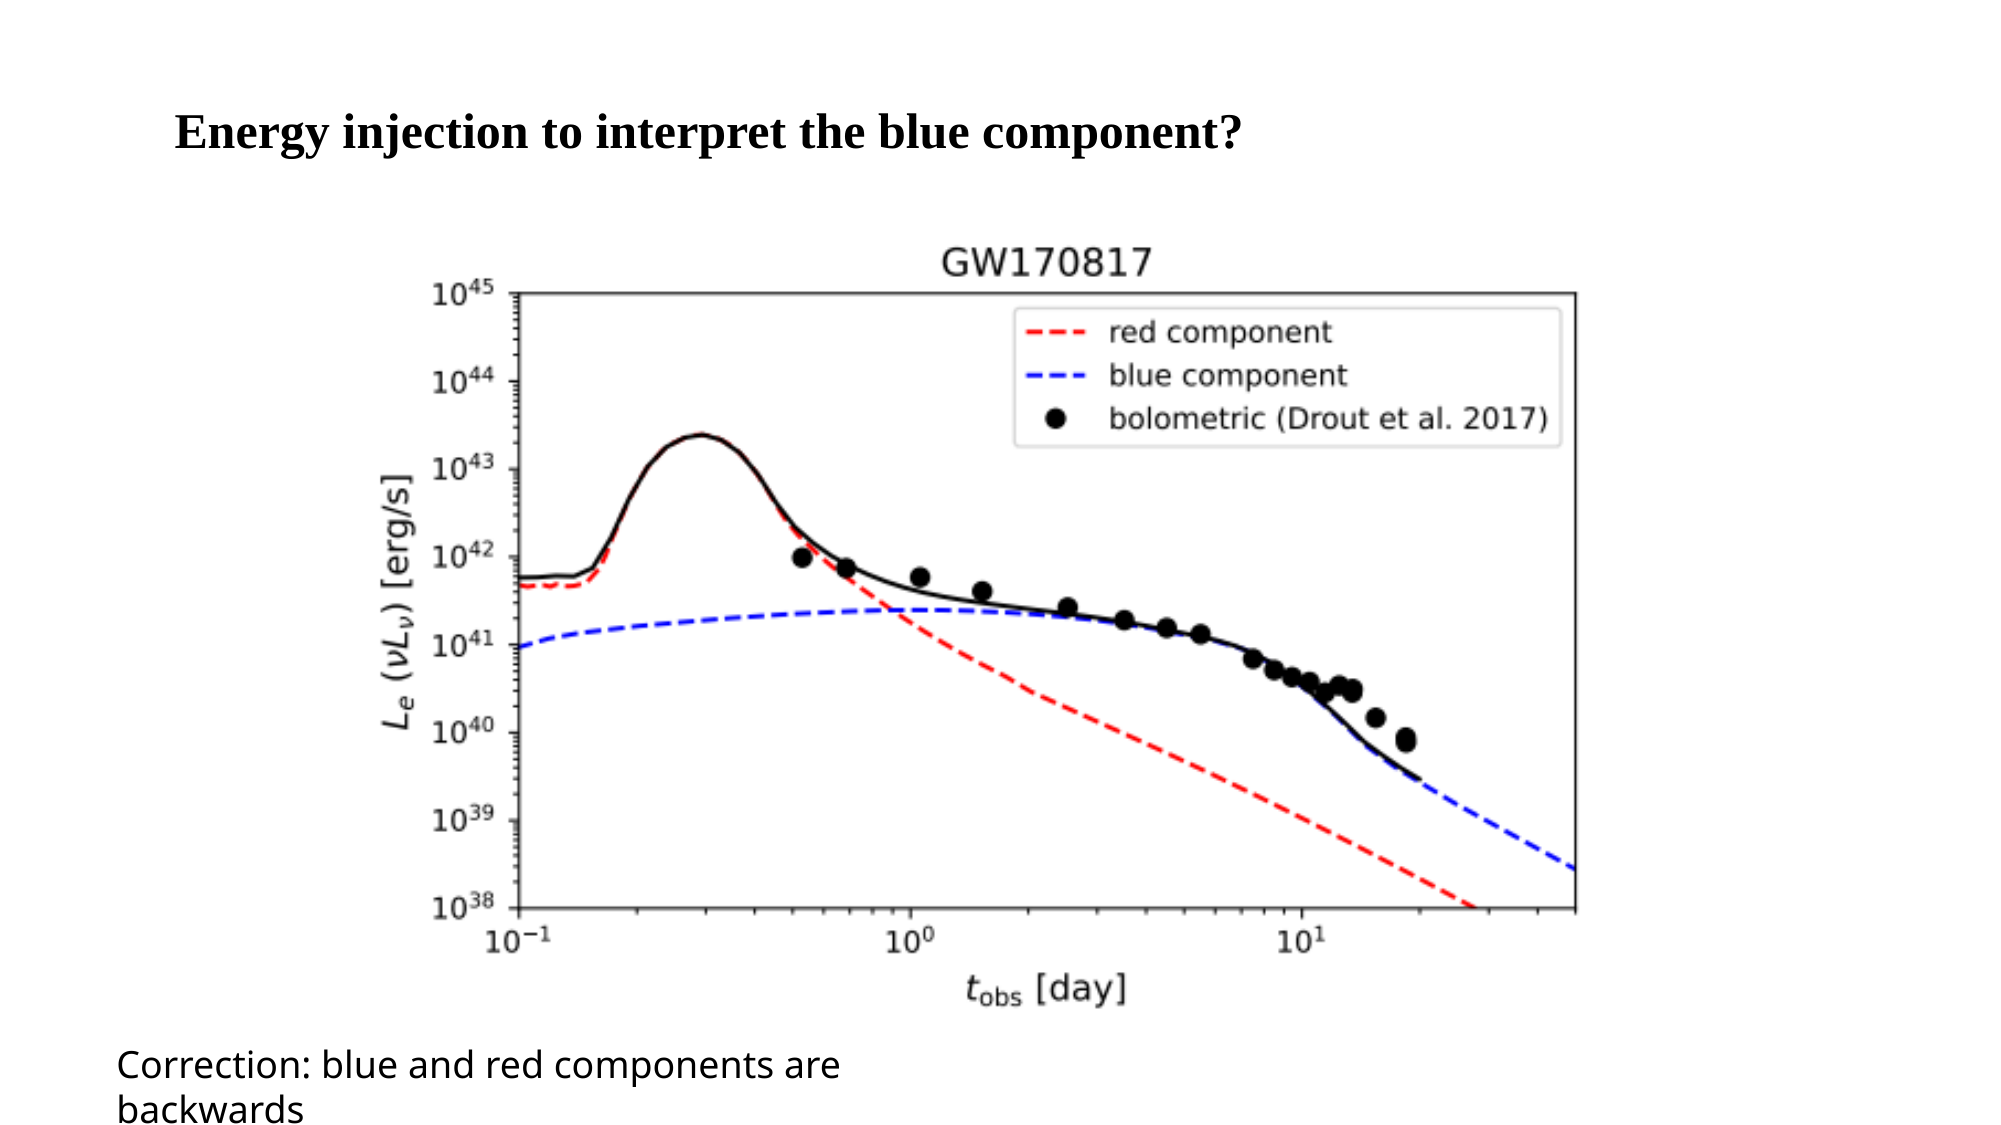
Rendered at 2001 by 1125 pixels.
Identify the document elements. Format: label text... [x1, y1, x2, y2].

text_box Correction: blue and red components are backwards [101, 1033, 1038, 1125]
picture [336, 215, 1604, 1060]
text_box Energy injection to interpret the blue component? [159, 91, 1343, 167]
